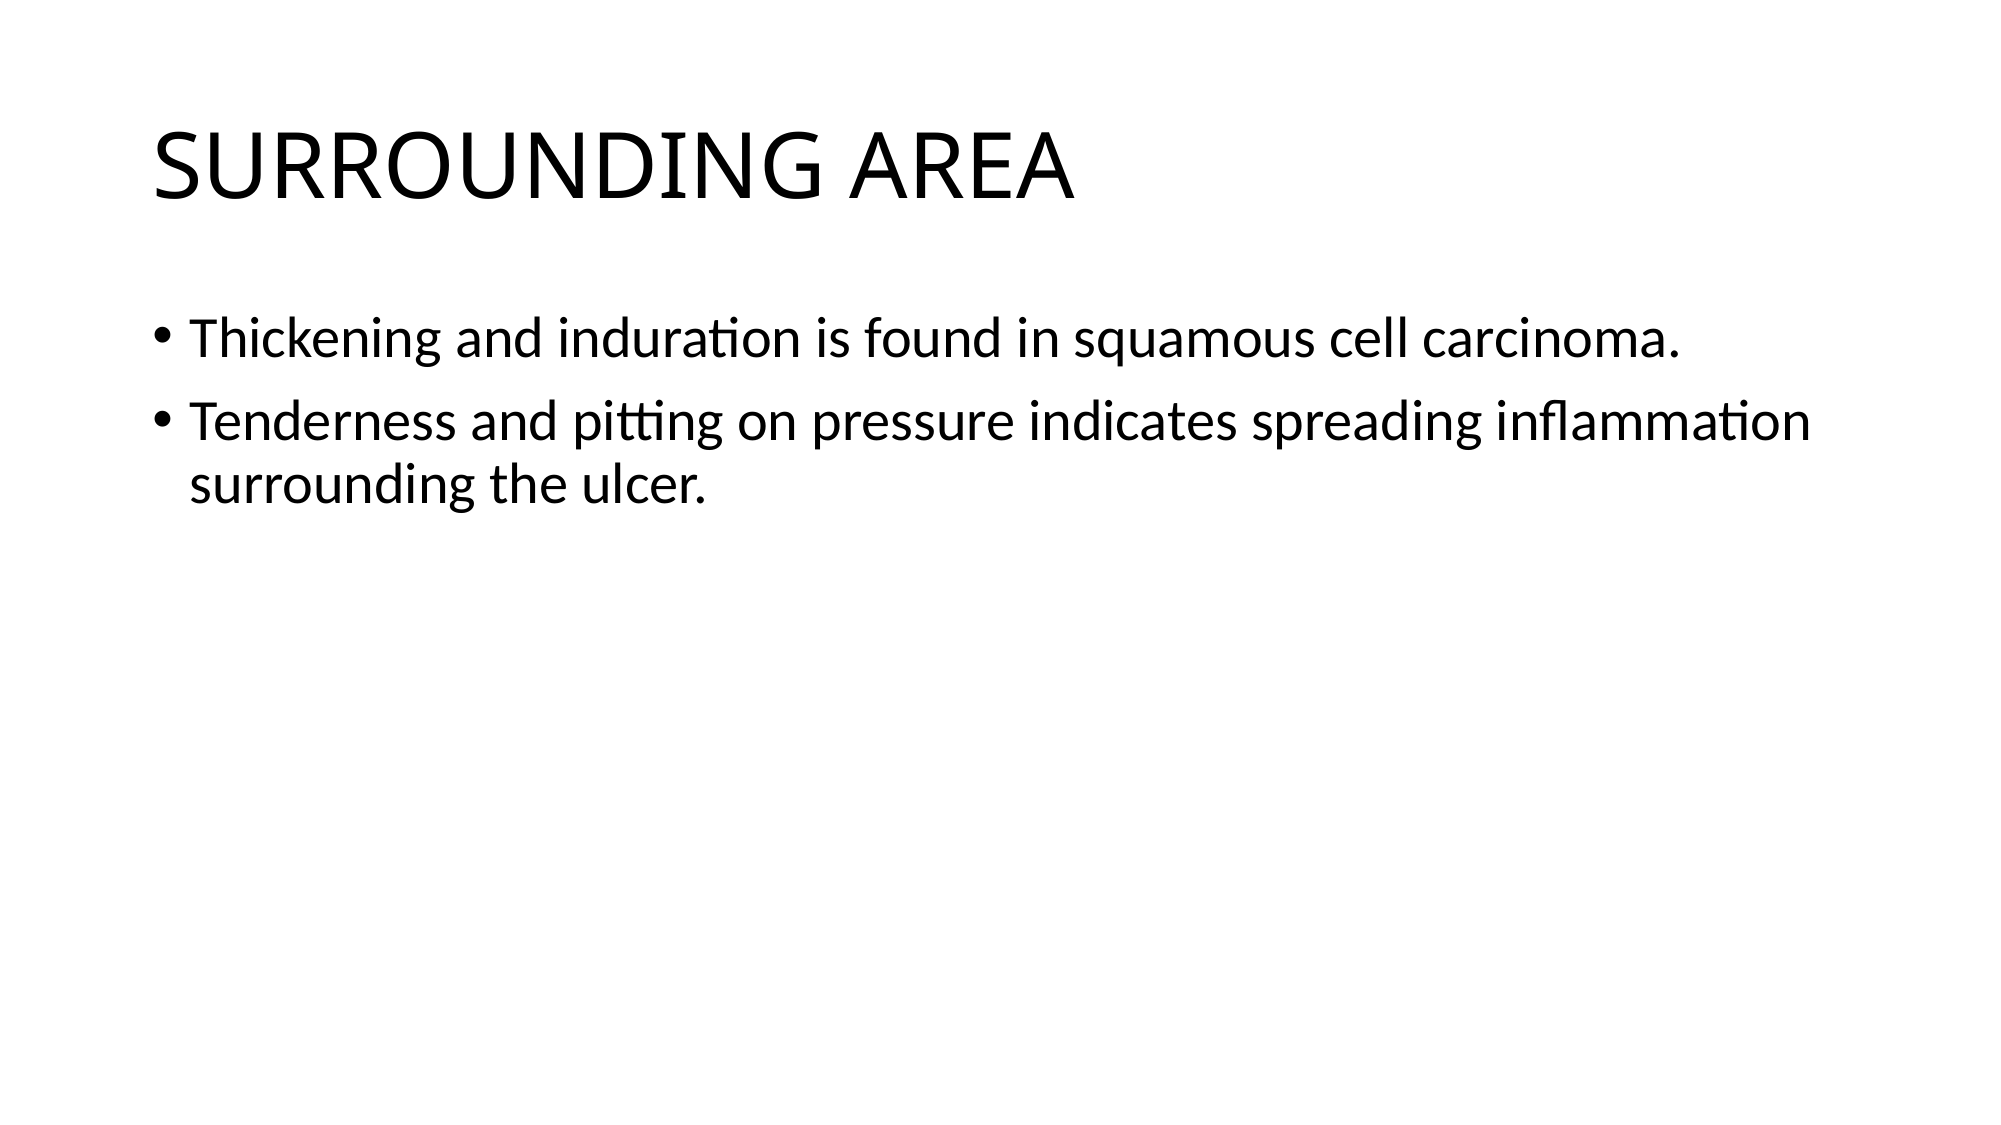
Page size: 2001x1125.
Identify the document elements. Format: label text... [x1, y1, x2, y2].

title SURROUNDING AREA [137, 59, 1863, 278]
list Thickening and induration is found in squamous cell carcinoma. Tenderness and pitting on pressure indicates spreading inflammation surrounding the ulcer. [137, 299, 1863, 1014]
